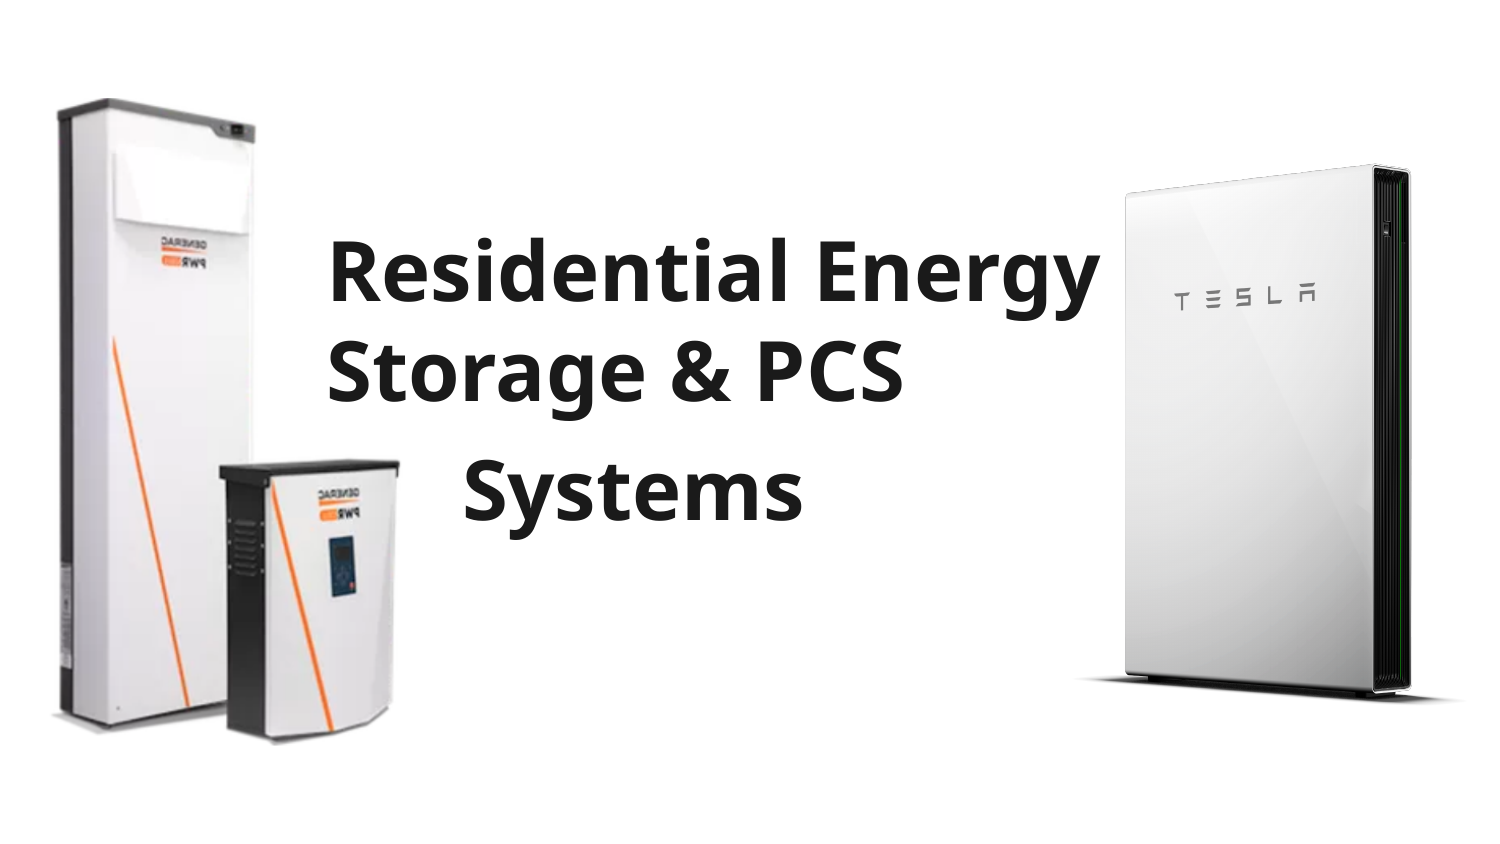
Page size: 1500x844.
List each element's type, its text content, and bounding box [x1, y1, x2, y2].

text_box Systems [447, 421, 1037, 552]
picture [1042, 0, 1500, 768]
picture [43, 98, 404, 746]
title Residential Energy Storage & PCS [408, 203, 1037, 598]
